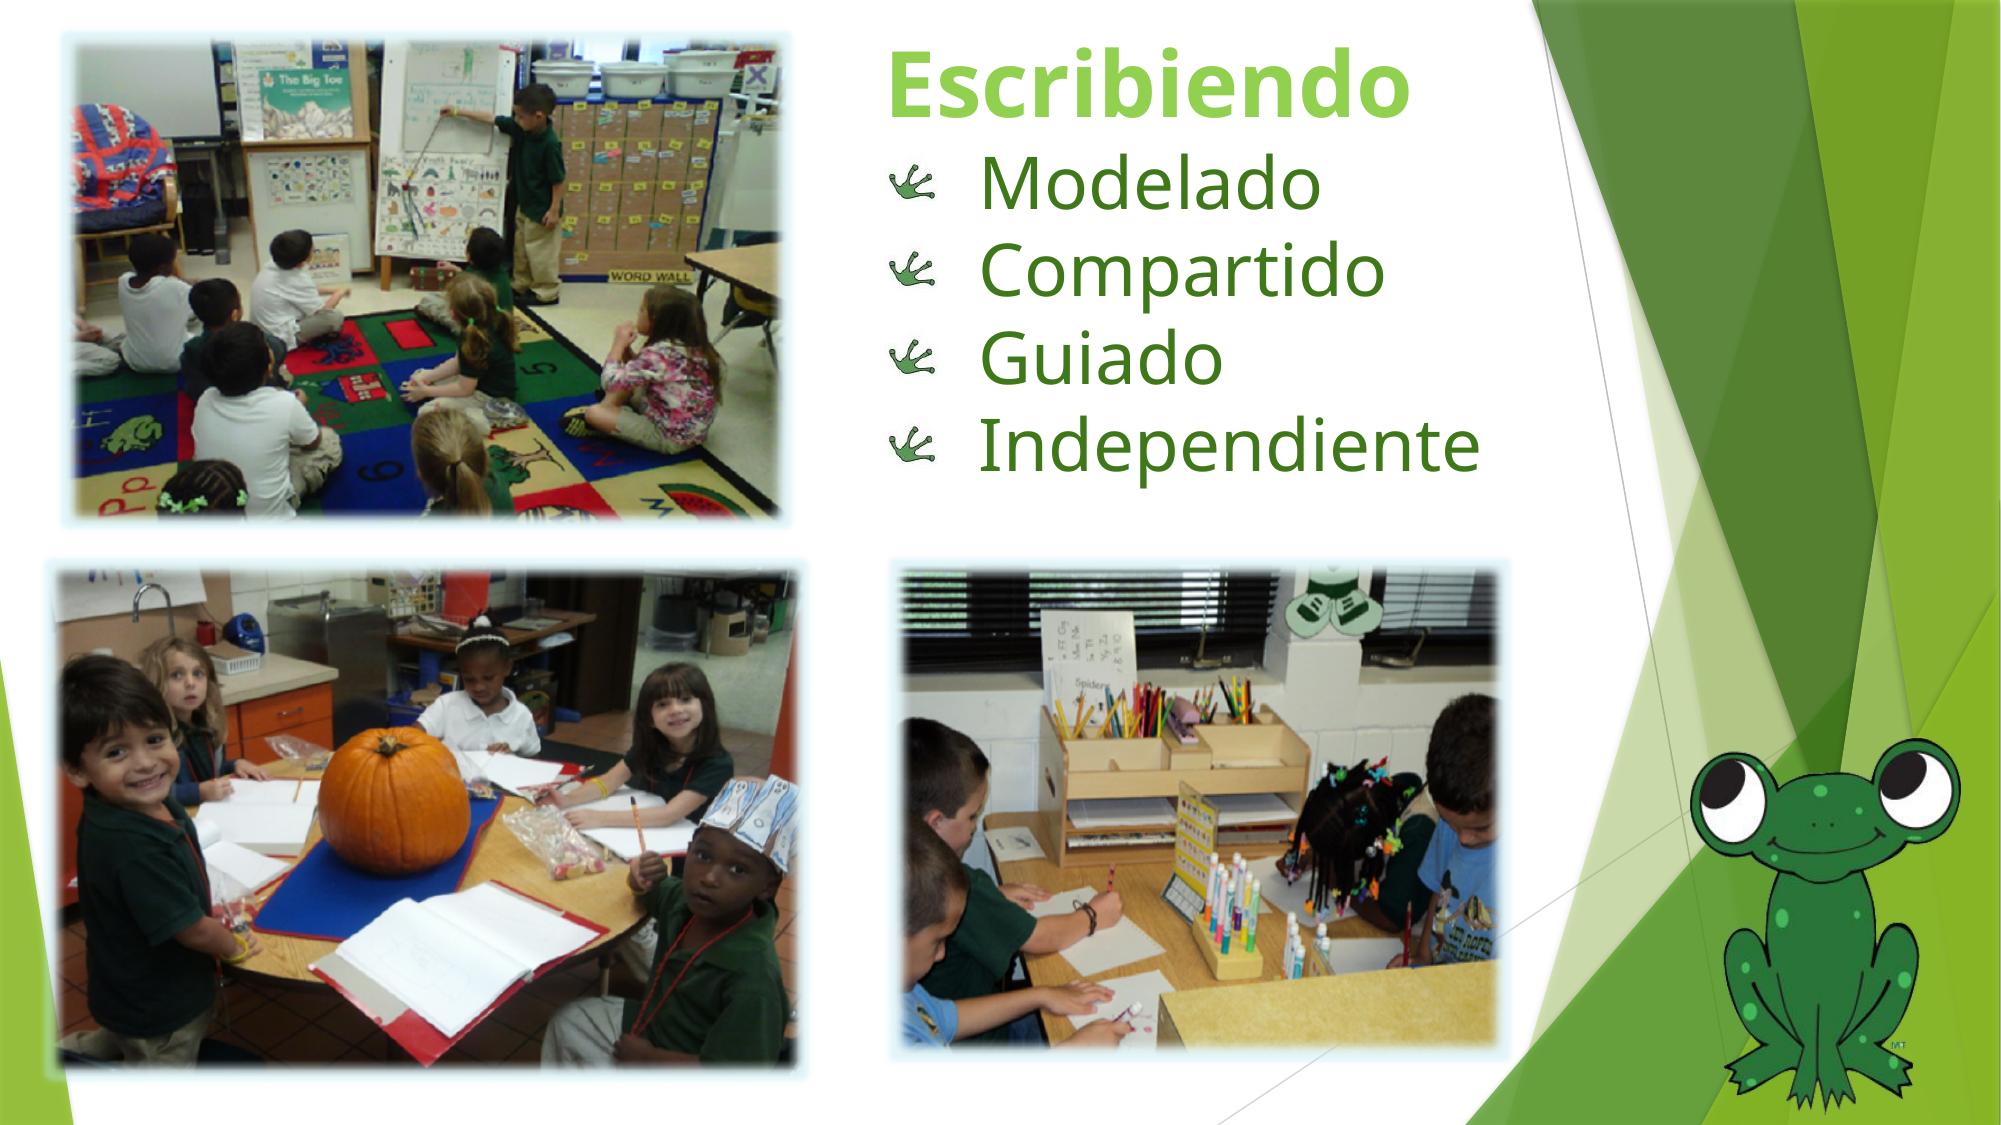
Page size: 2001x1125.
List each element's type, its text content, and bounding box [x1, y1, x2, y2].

picture [64, 34, 788, 526]
picture [884, 416, 938, 469]
picture [1650, 691, 1981, 1125]
picture [884, 241, 938, 293]
picture [884, 154, 938, 206]
picture [884, 329, 938, 381]
picture [47, 561, 805, 1078]
picture [893, 561, 1506, 1057]
text_box Escribiendo Modelado Compartido Guiado Independiente [870, 18, 1675, 494]
